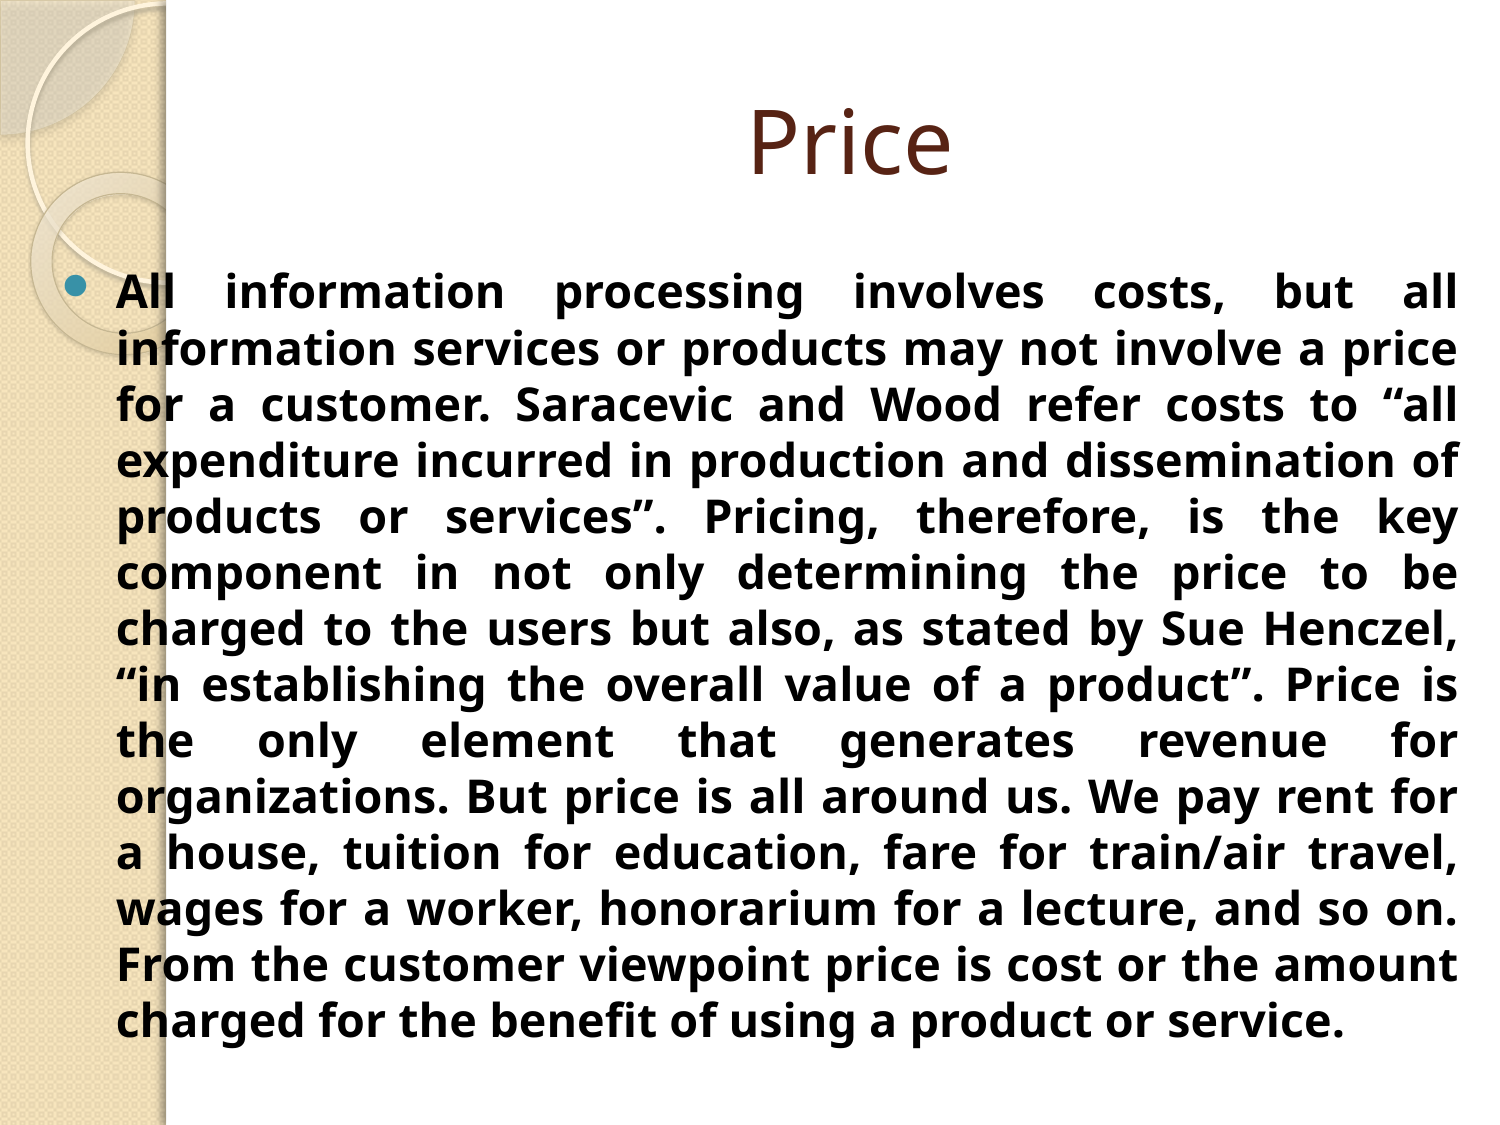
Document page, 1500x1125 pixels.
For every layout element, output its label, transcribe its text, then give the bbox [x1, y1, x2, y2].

list All information processing involves costs, but all information services or products may not involve a price for a customer. Saracevic and Wood refer costs to “all expenditure incurred in production and dissemination of products or services”. Pricing, therefore, is the key component in not only determining the price to be charged to the users but also, as stated by Sue Henczel, “in establishing the overall value of a product”. Price is the only element that generates revenue for organizations. But price is all around us. We pay rent for a house, tuition for education, fare for train/air travel, wages for a worker, honorarium for a lecture, and so on. From the customer viewpoint price is cost or the amount charged for the benefit of using a product or service. [46, 254, 1475, 1102]
title Price [235, 45, 1466, 233]
